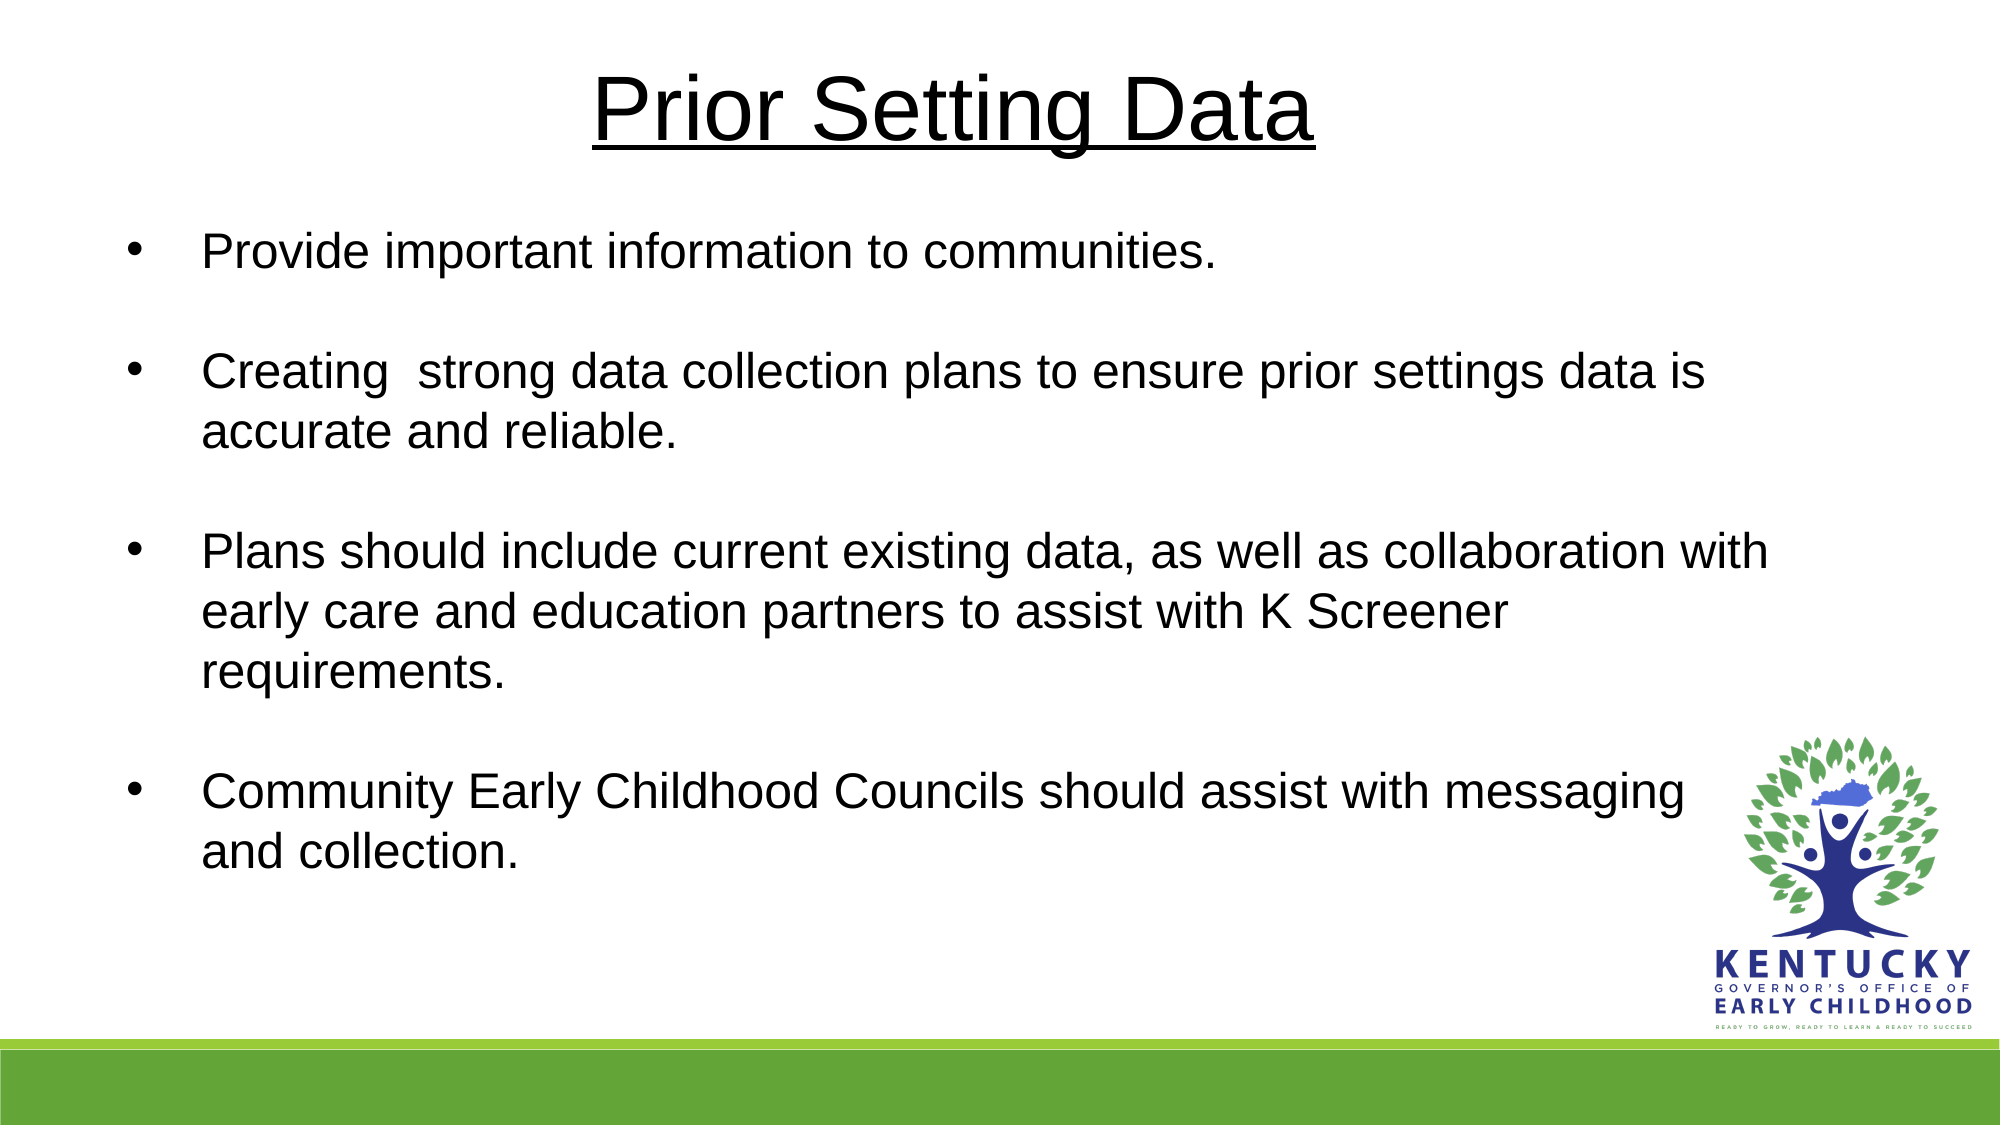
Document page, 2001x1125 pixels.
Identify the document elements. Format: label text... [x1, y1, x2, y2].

picture [1649, 686, 2000, 1073]
text_box Prior Setting Data Provide important information to communities. Creating strong data collection plans to ensure prior settings data is accurate and reliable. Plans should include current existing data, as well as collaboration with early care and education partners to assist with K Screener requirements. Community Early Childhood Councils should assist with messaging and collection. [111, 40, 1797, 1125]
